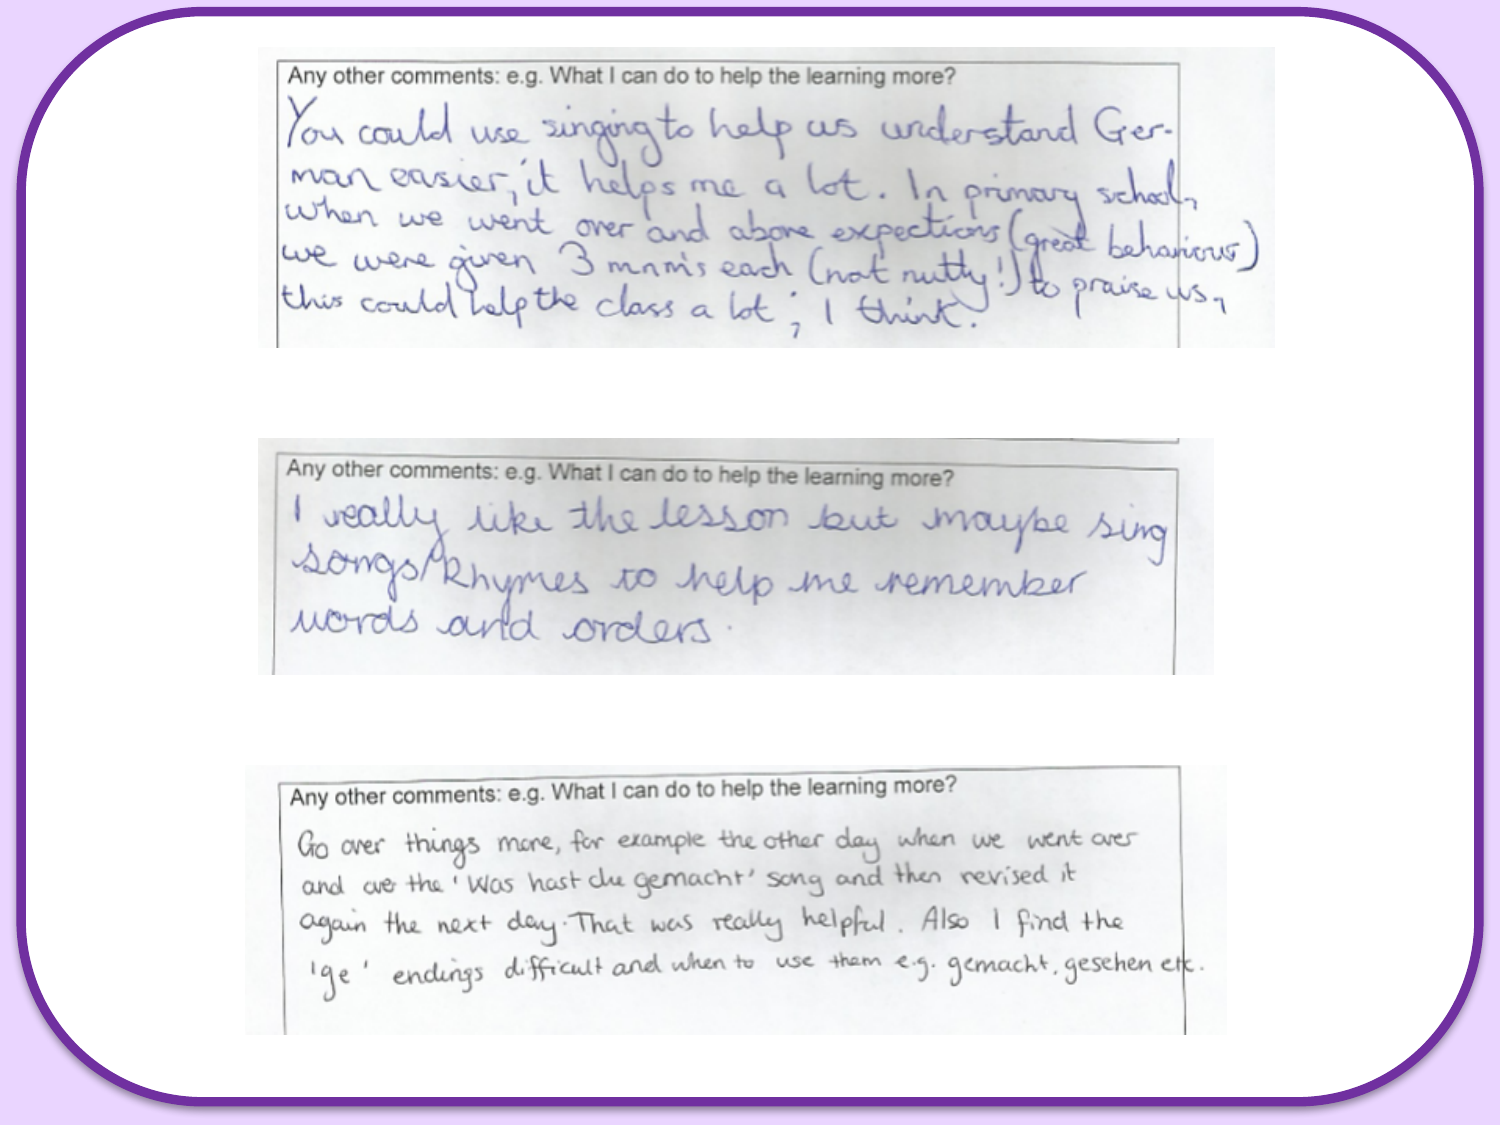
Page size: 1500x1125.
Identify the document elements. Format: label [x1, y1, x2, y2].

picture [258, 438, 1214, 675]
picture [258, 47, 1275, 348]
picture [245, 765, 1227, 1035]
text_box [20, 10, 1480, 1103]
